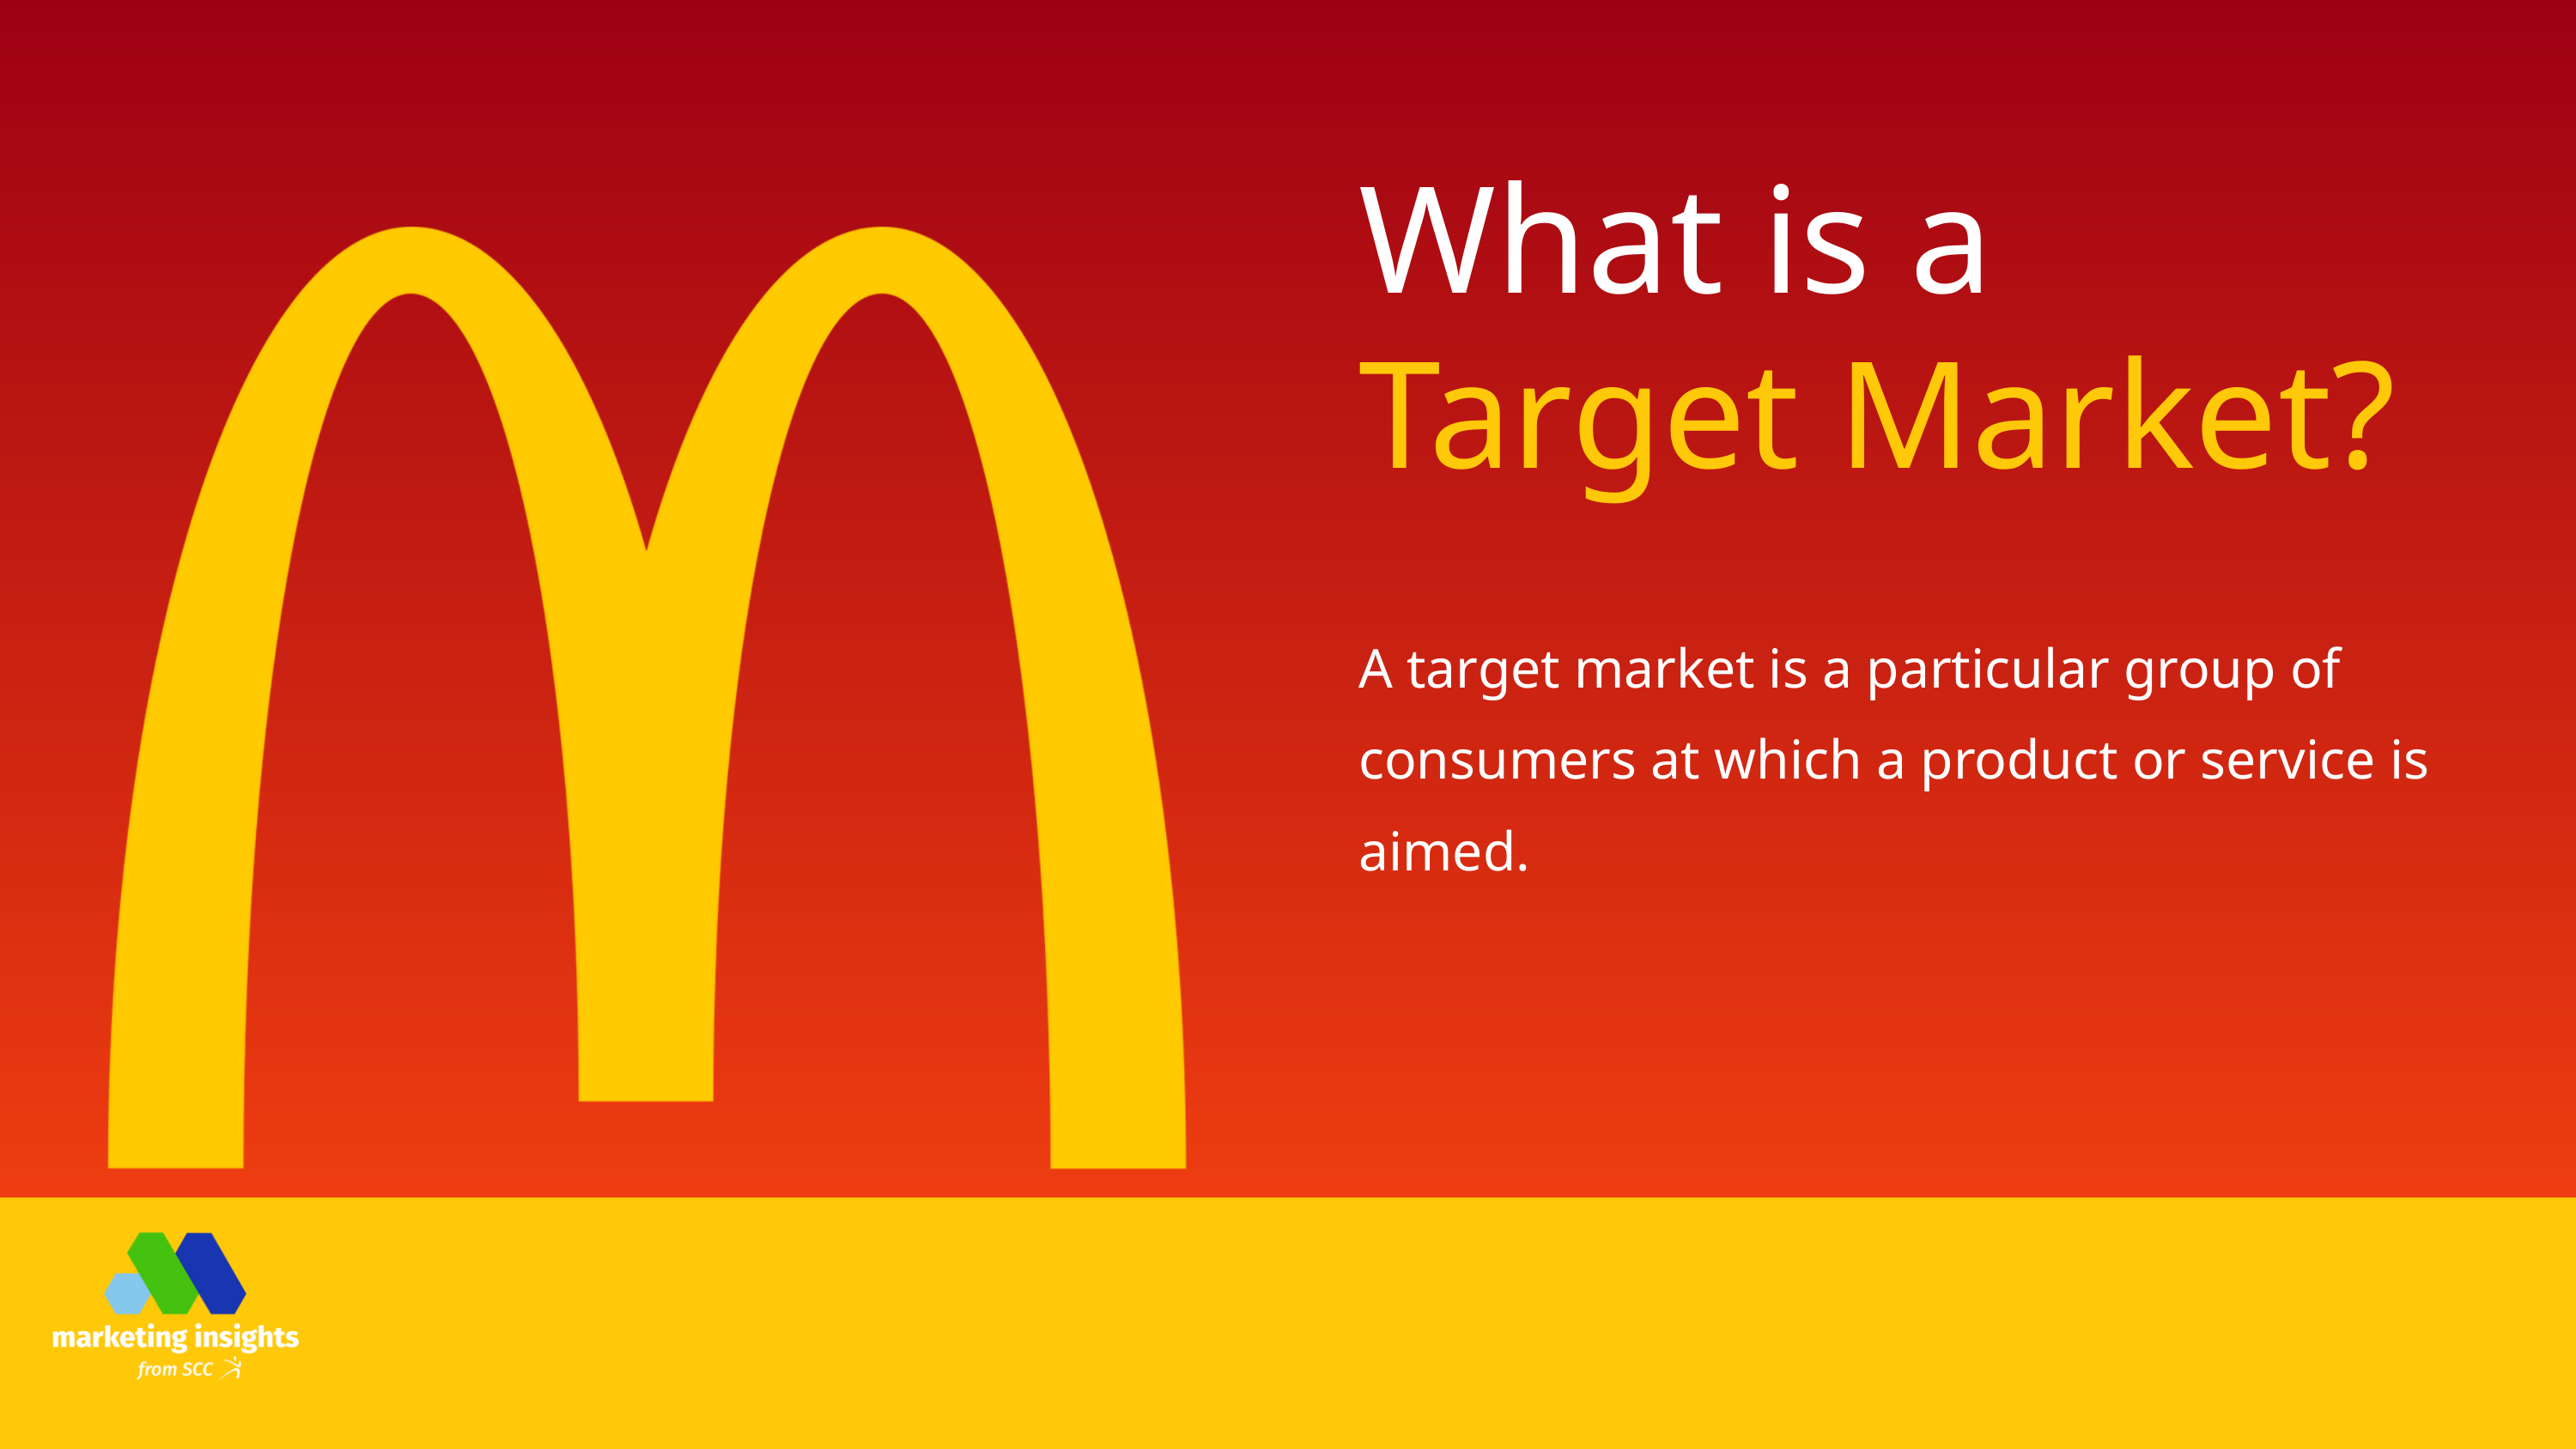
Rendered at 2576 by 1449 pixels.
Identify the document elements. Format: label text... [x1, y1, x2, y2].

text_box Target Market? [1358, 320, 2549, 499]
text_box [103, 222, 1190, 1174]
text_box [0, 1197, 2576, 1449]
text_box What is a [1358, 144, 2432, 320]
text_box A target market is a particular group of consumers at which a product or service is aimed. [1358, 607, 2463, 882]
